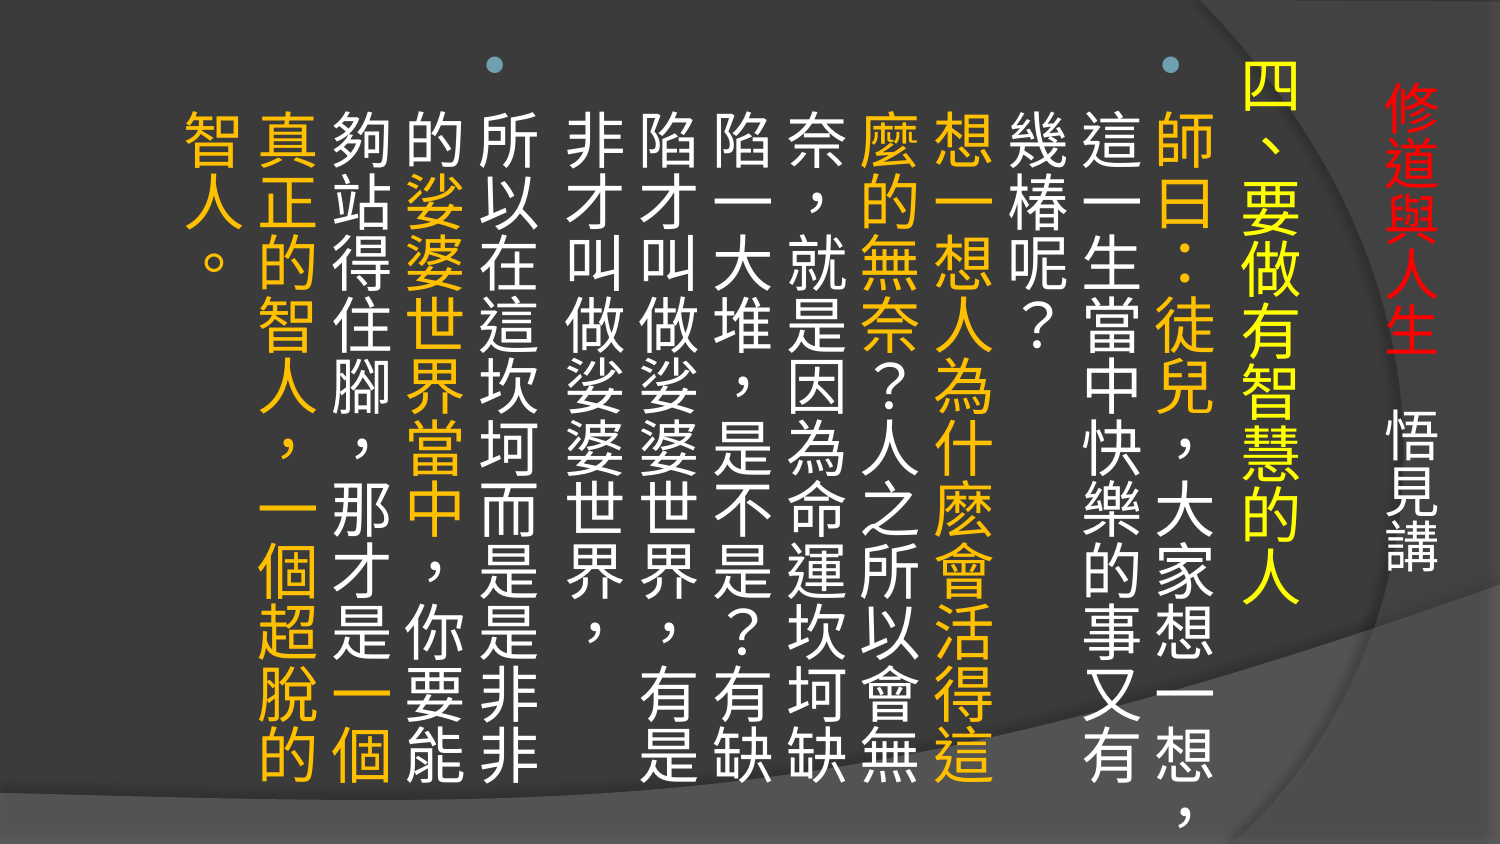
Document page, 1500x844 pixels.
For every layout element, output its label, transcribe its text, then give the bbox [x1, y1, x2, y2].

title 修道與人生 悟見講 [1352, 43, 1473, 812]
list 四、要做有智慧的人 師曰：徒兒，大家想一想，這一生當中快樂的事又有幾椿呢？ 想一想人為什麽會活得這麼的無奈？人之所以會無奈，就是因為命運坎坷缺陷一大堆，是不是？有缺陷才叫做娑婆世界，有是非才叫做娑婆世界， 所以在這坎坷而是是非非的娑婆世界當中，你要能夠站得住腳，那才是一個真正的智人，一個超脫的智人。 [29, 33, 1329, 812]
